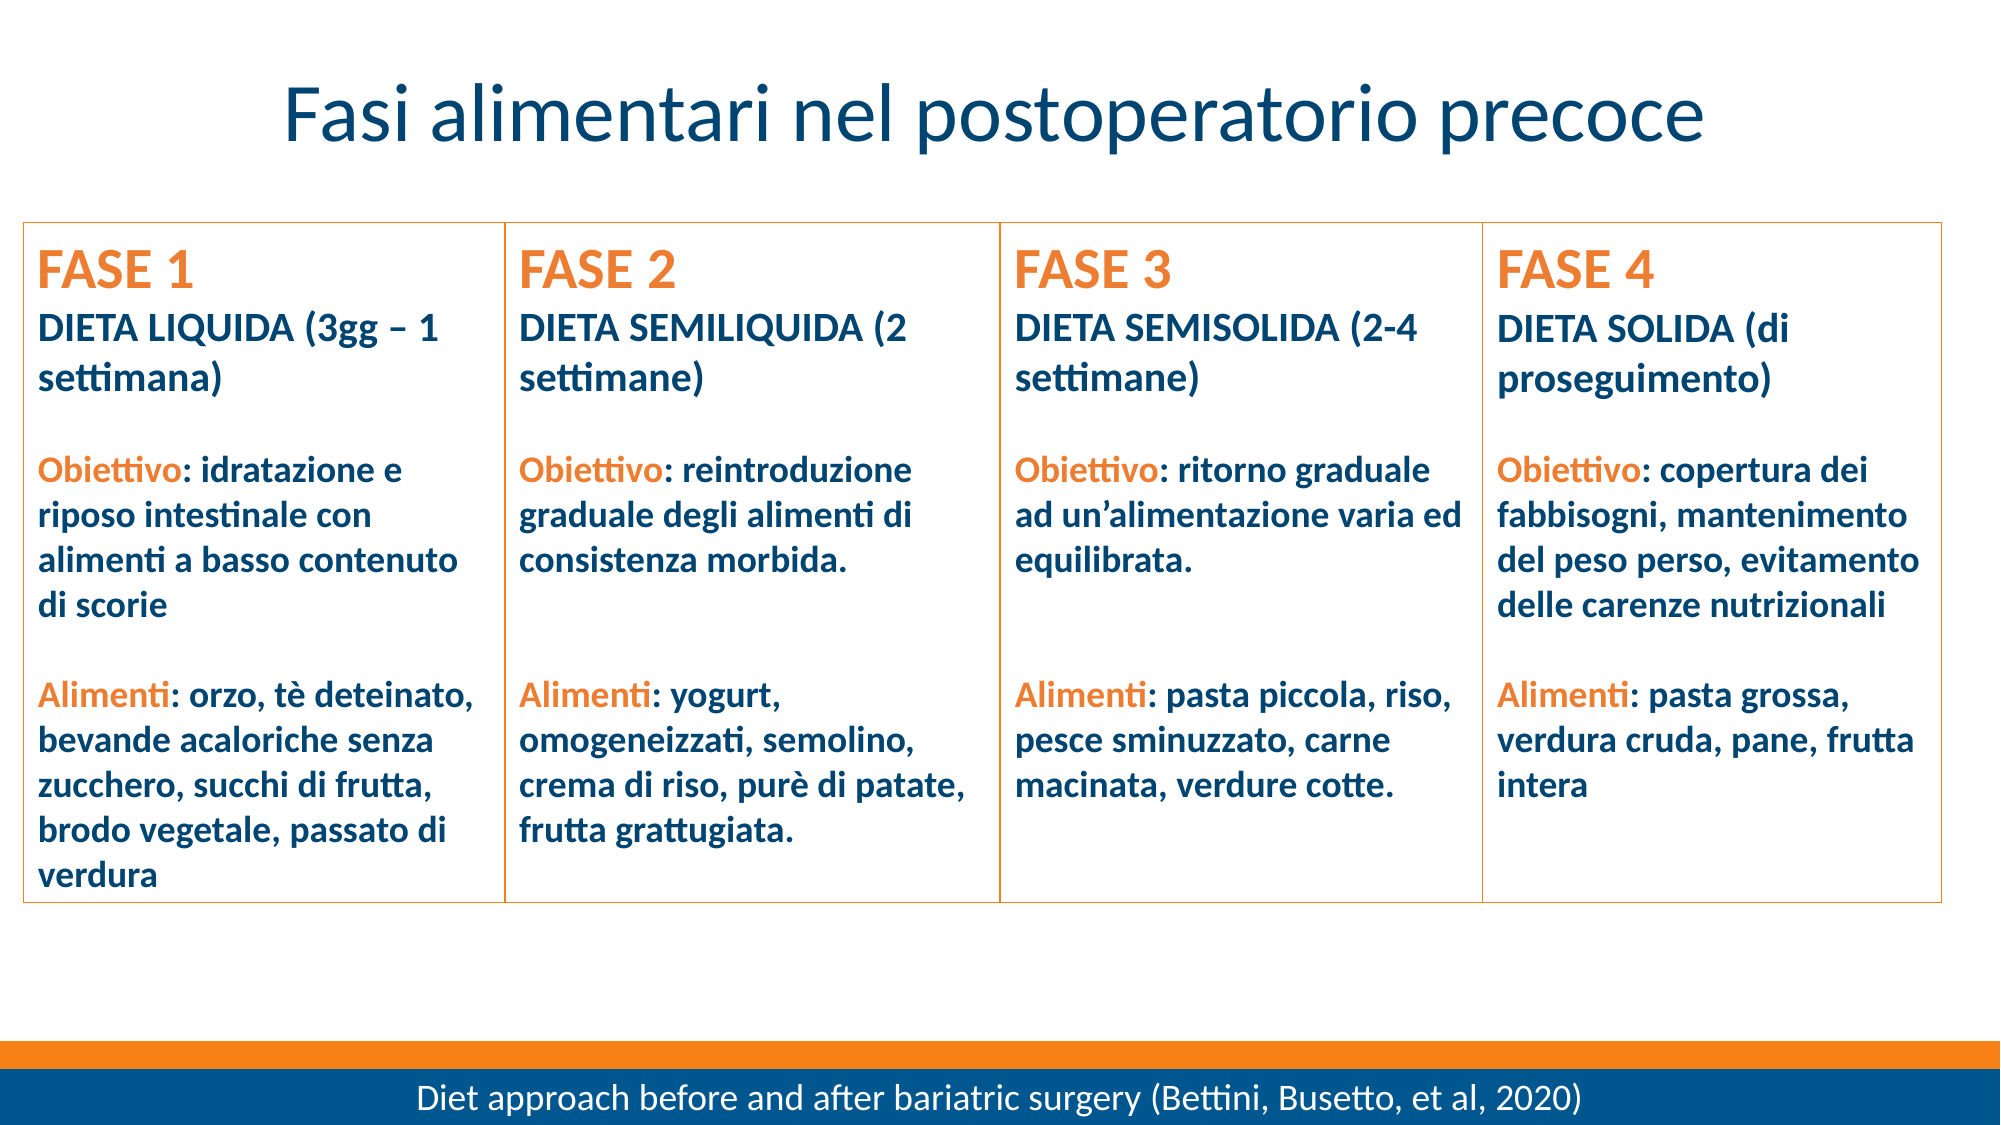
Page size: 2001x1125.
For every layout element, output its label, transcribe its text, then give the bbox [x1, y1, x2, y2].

title Fasi alimentari nel postoperatorio precoce [268, 5, 1733, 222]
text_box FASE 3 DIETA SEMISOLIDA (2-4 settimane) Obiettivo: ritorno graduale ad un’alimentazione varia ed equilibrata. Alimenti: pasta piccola, riso, pesce sminuzzato, carne macinata, verdure cotte. [1000, 222, 1482, 903]
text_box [0, 1041, 2000, 1125]
text_box FASE 2 DIETA SEMILIQUIDA (2 settimane) Obiettivo: reintroduzione graduale degli alimenti di consistenza morbida. Alimenti: yogurt, omogeneizzati, semolino, crema di riso, purè di patate, frutta grattugiata. [504, 222, 1000, 903]
text_box FASE 4 DIETA SOLIDA (di proseguimento) Obiettivo: copertura dei fabbisogni, mantenimento del peso perso, evitamento delle carenze nutrizionali Alimenti: pasta grossa, verdura cruda, pane, frutta intera [1482, 222, 1942, 903]
text_box FASE 1 DIETA LIQUIDA (3gg – 1 settimana) Obiettivo: idratazione e riposo intestinale con alimenti a basso contenuto di scorie Alimenti: orzo, tè deteinato, bevande acaloriche senza zucchero, succhi di frutta, brodo vegetale, passato di verdura [23, 222, 504, 903]
